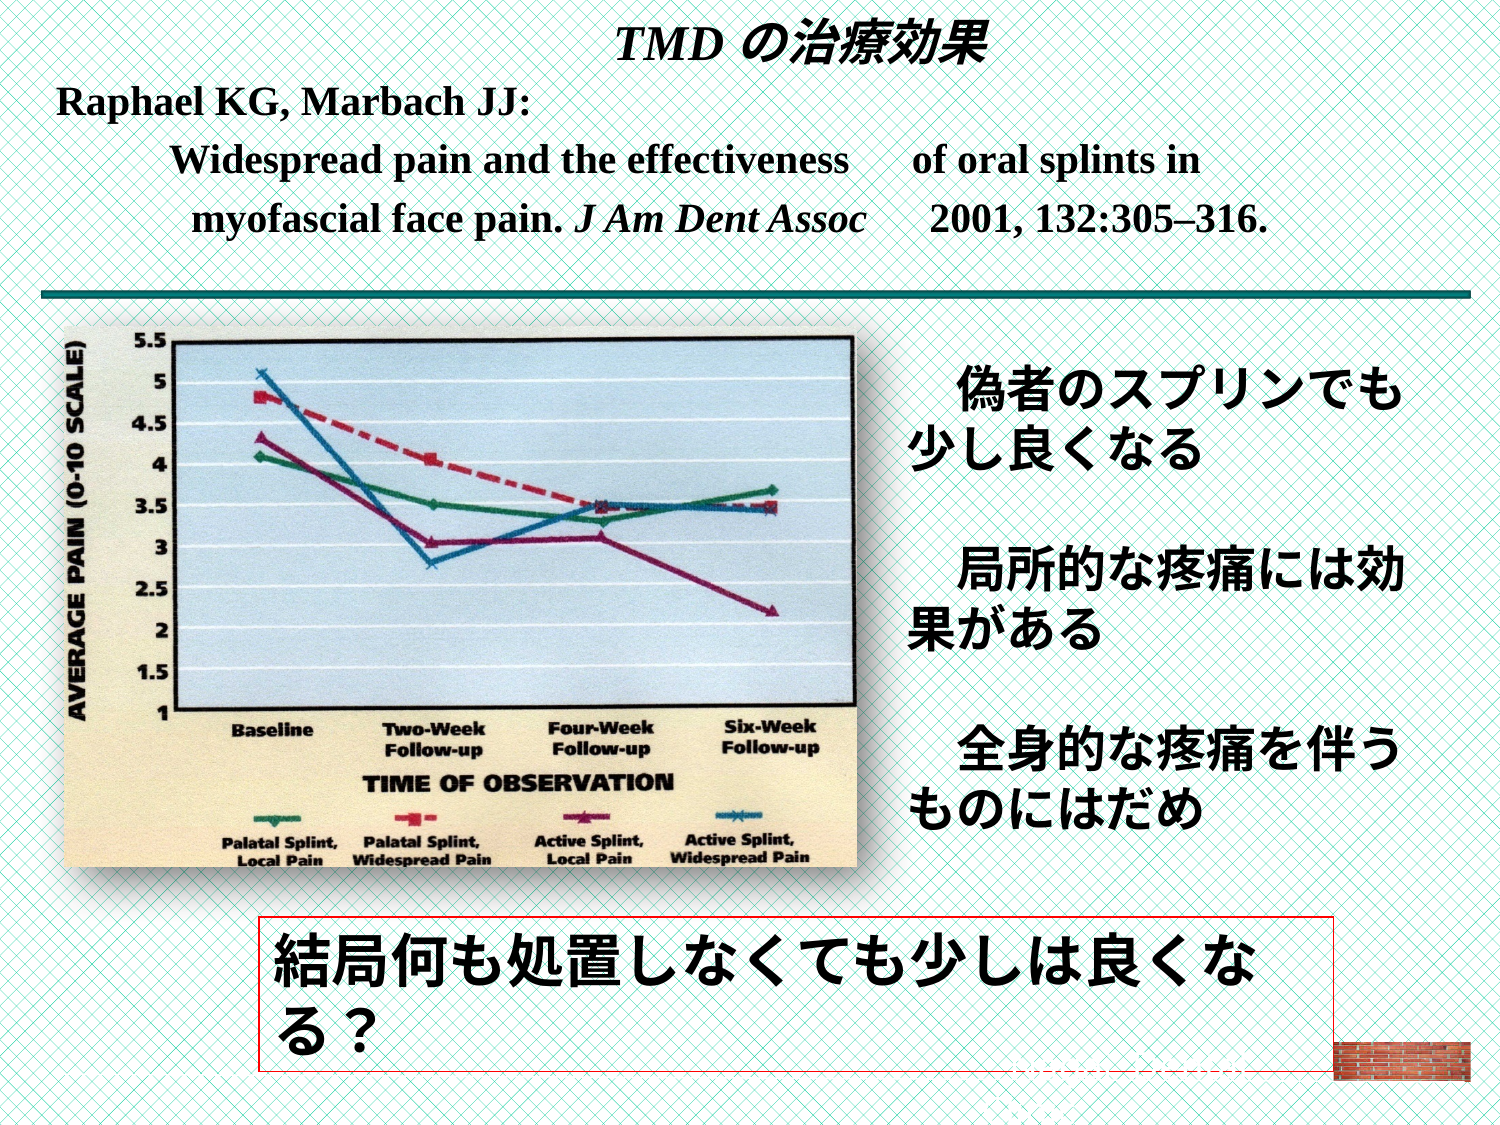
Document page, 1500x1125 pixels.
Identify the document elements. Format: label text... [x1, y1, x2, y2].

text_box 結局何も処置しなくても少しは良くなる？ [258, 916, 1334, 1033]
text_box 偽者のスプリンでも少し良くなる 局所的な疼痛には効果がある 全身的な疼痛を伴うものにはだめ [891, 349, 1441, 845]
picture [64, 326, 857, 867]
text_box [41, 290, 1471, 299]
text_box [64, 1034, 1471, 1096]
text_box TMDの治療効果 [598, 3, 1001, 78]
text_box Raphael KG, Marbach JJ: Widespread pain and the effectiveness of oral splints in myofascial face pain. J Am Dent Assoc 2001, 132:305–316. [41, 66, 1447, 248]
